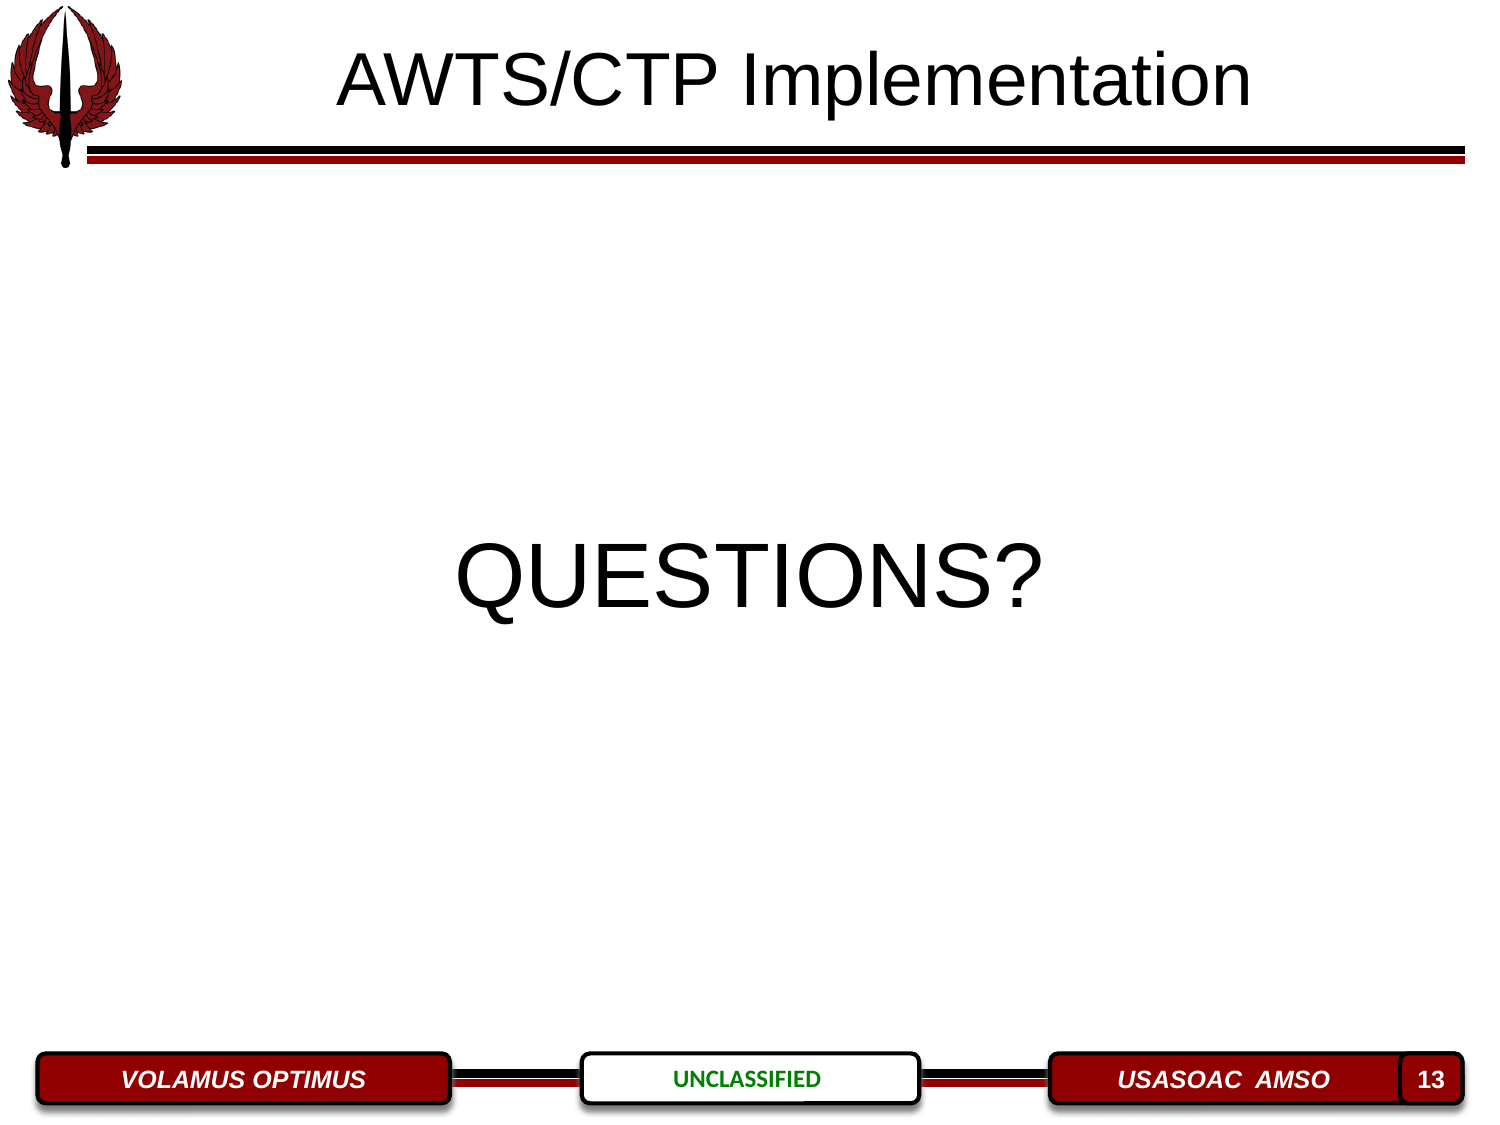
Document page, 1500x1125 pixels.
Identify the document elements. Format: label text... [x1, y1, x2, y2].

slide_number 13 [1400, 1053, 1463, 1104]
picture [8, 6, 122, 168]
text_box UNCLASSIFIED [582, 1054, 918, 1103]
list QUESTIONS? [37, 175, 1463, 1049]
footer VOLAMUS OPTIMUS [37, 1054, 450, 1103]
title AWTS/CTP Implementation [127, 12, 1463, 140]
text_box USASOAC AMSO [1050, 1055, 1398, 1101]
